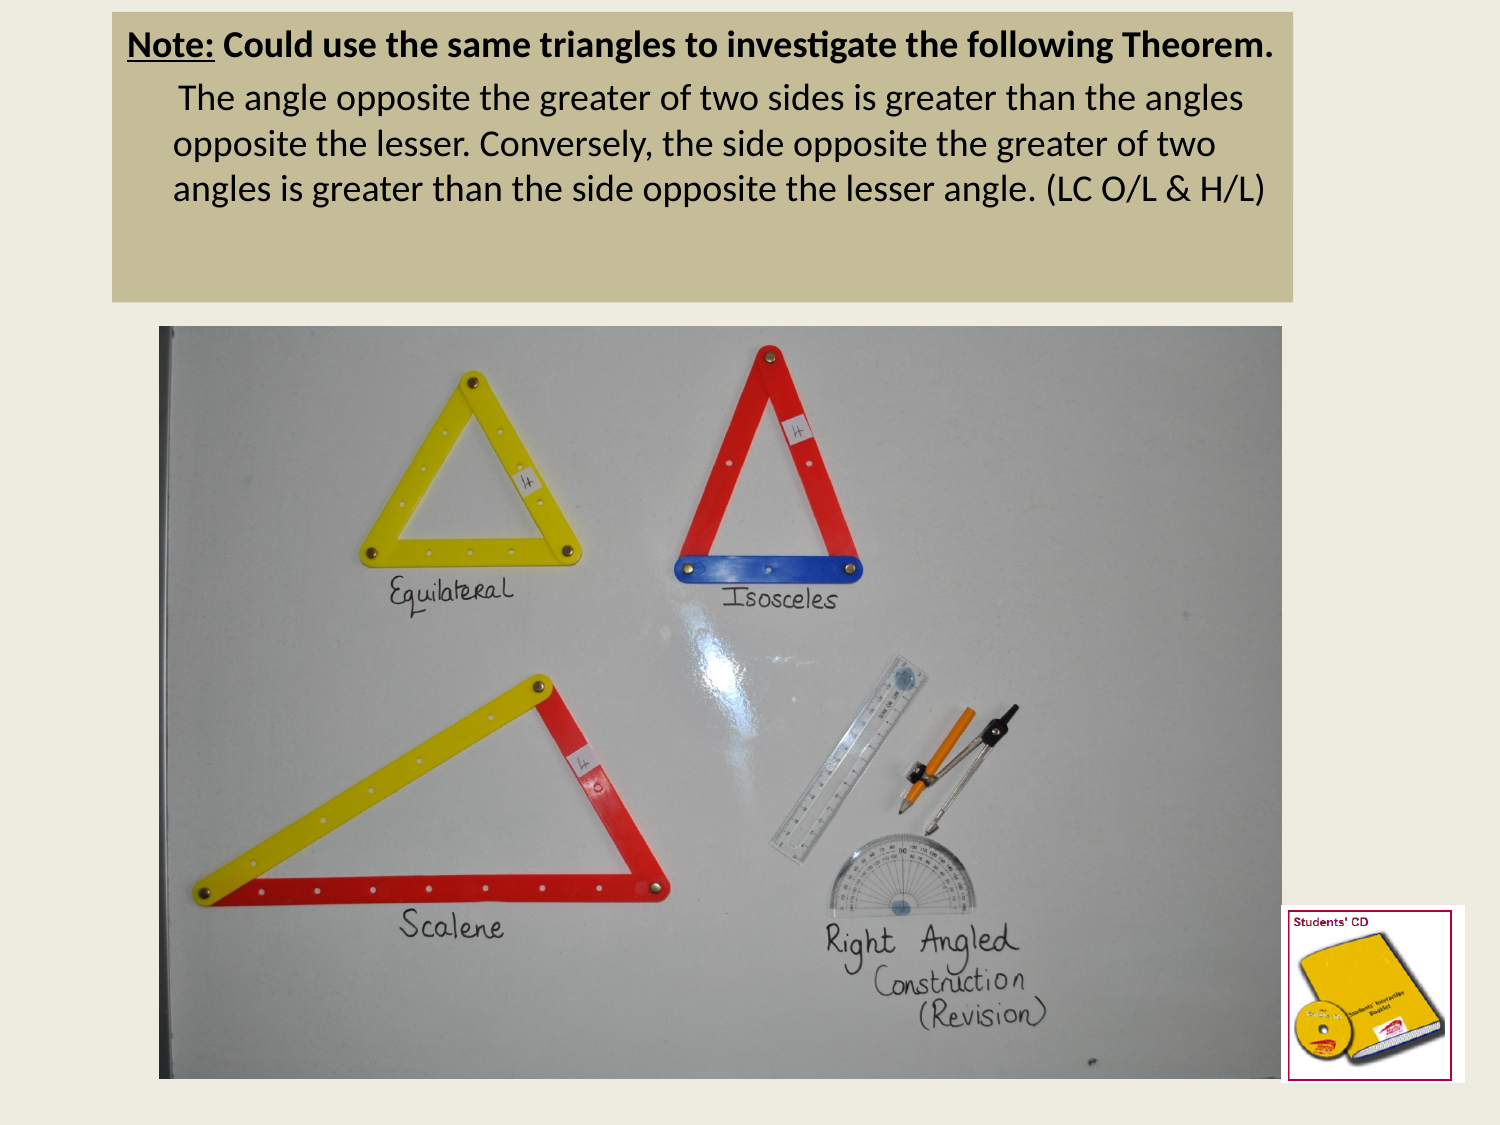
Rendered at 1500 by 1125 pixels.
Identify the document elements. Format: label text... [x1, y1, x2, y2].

text_box Note: Could use the same triangles to investigate the following Theorem. The angle opposite the greater of two sides is greater than the angles opposite the lesser. Conversely, the side opposite the greater of two angles is greater than the side opposite the lesser angle. (LC O/L & H/L) [112, 11, 1294, 303]
picture [159, 325, 1465, 1083]
